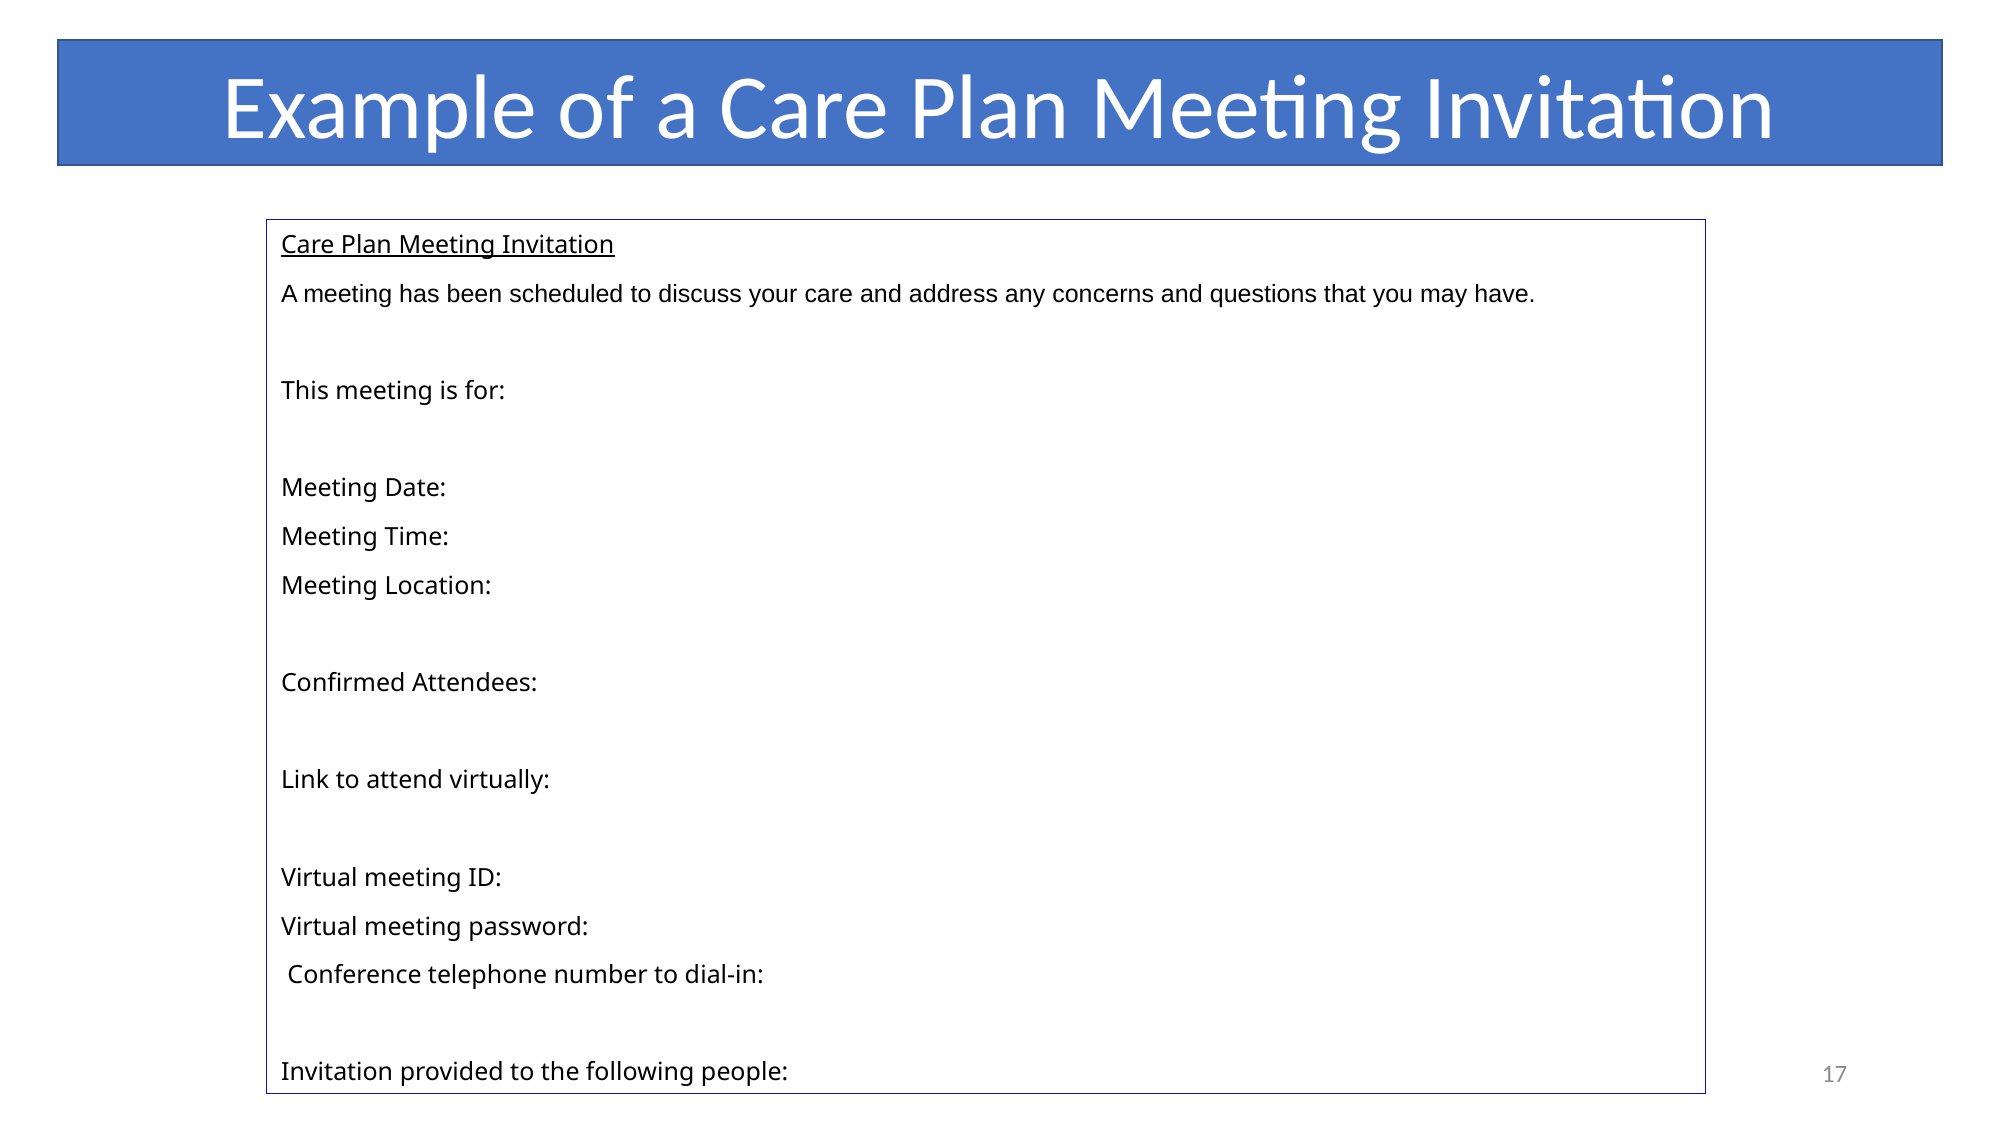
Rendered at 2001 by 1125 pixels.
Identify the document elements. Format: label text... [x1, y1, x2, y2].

slide_number 17 [1412, 1042, 1863, 1103]
text_box Care Plan Meeting Invitation A meeting has been scheduled to discuss your care and address any concerns and questions that you may have. This meeting is for: Meeting Date: Meeting Time: Meeting Location: Confirmed Attendees: Link to attend virtually: Virtual meeting ID: Virtual meeting password: Conference telephone number to dial-in: Invitation provided to the following people: [266, 219, 1706, 1094]
text_box Example of a Care Plan Meeting Invitation [57, 39, 1943, 166]
